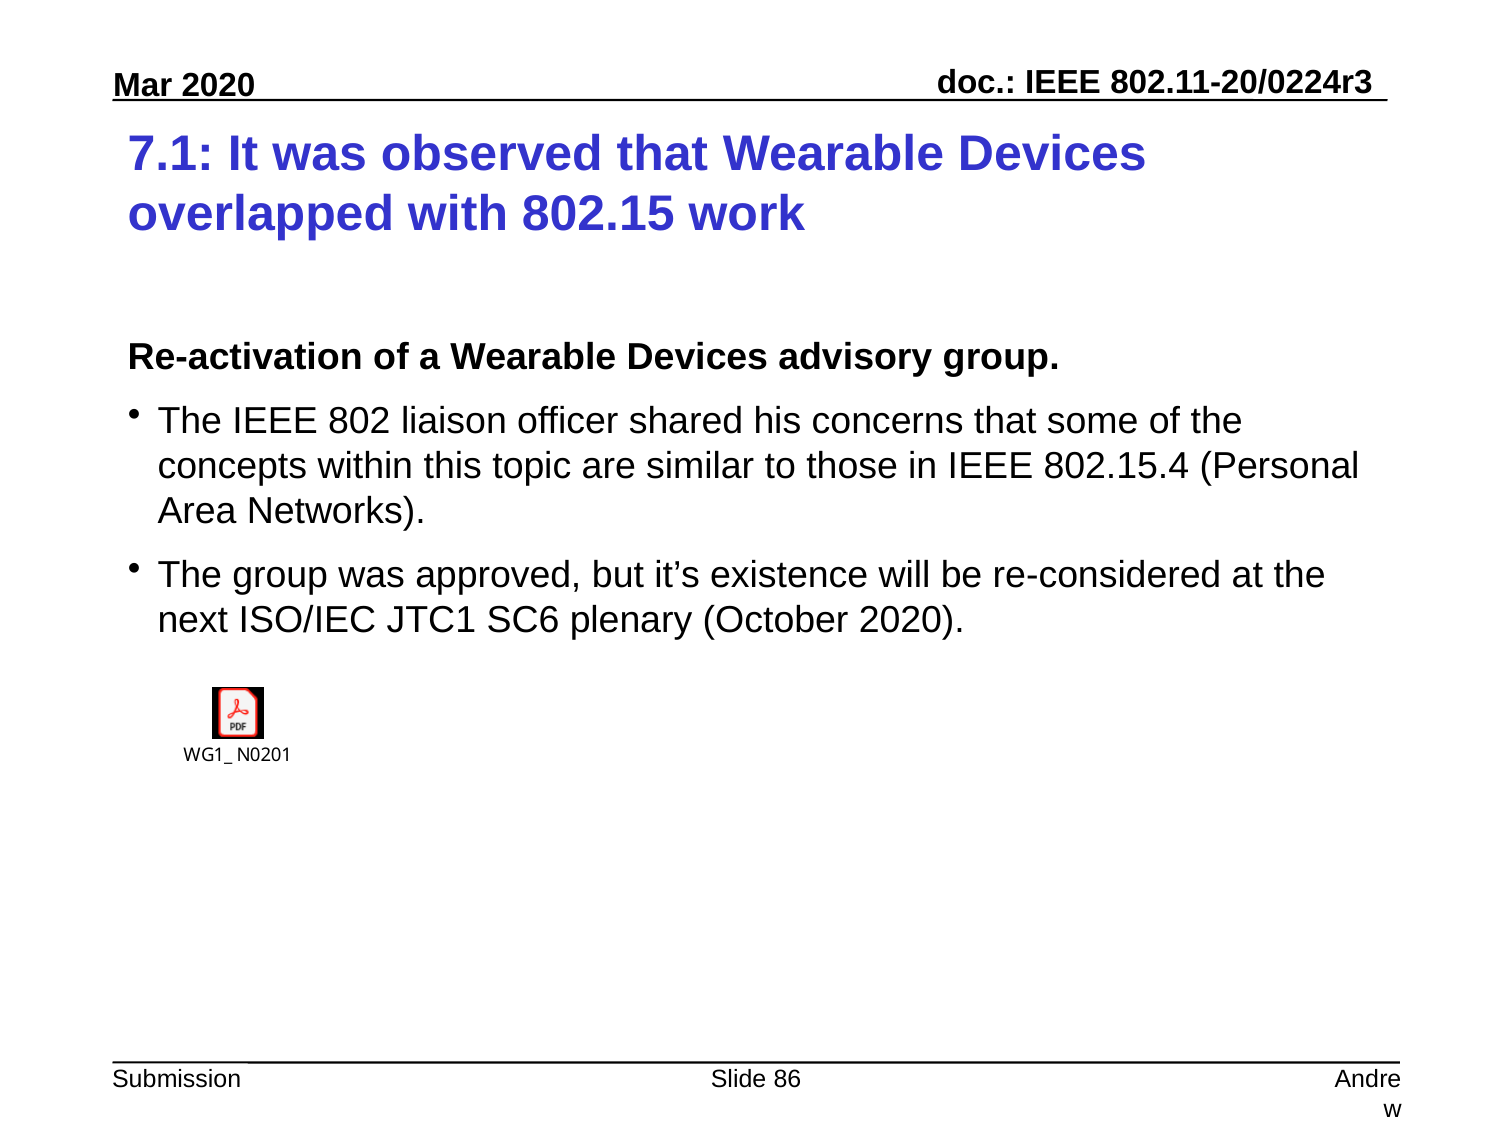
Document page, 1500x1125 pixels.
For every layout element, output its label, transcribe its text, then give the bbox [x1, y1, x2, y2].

footer Andrew Myles, Cisco [1320, 1061, 1402, 1093]
title 7.1: It was observed that Wearable Devices overlapped with 802.15 work [112, 112, 1388, 288]
slide_number Slide 86 [709, 1061, 803, 1093]
list Re-activation of a Wearable Devices advisory group. The IEEE 802 liaison officer shared his concerns that some of the concepts within this topic are similar to those in IEEE 802.15.4 (Personal Area Networks). The group was approved, but it’s existence will be re-considered at the next ISO/IEC JTC1 SC6 plenary (October 2020). [112, 324, 1388, 1000]
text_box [162, 687, 313, 820]
